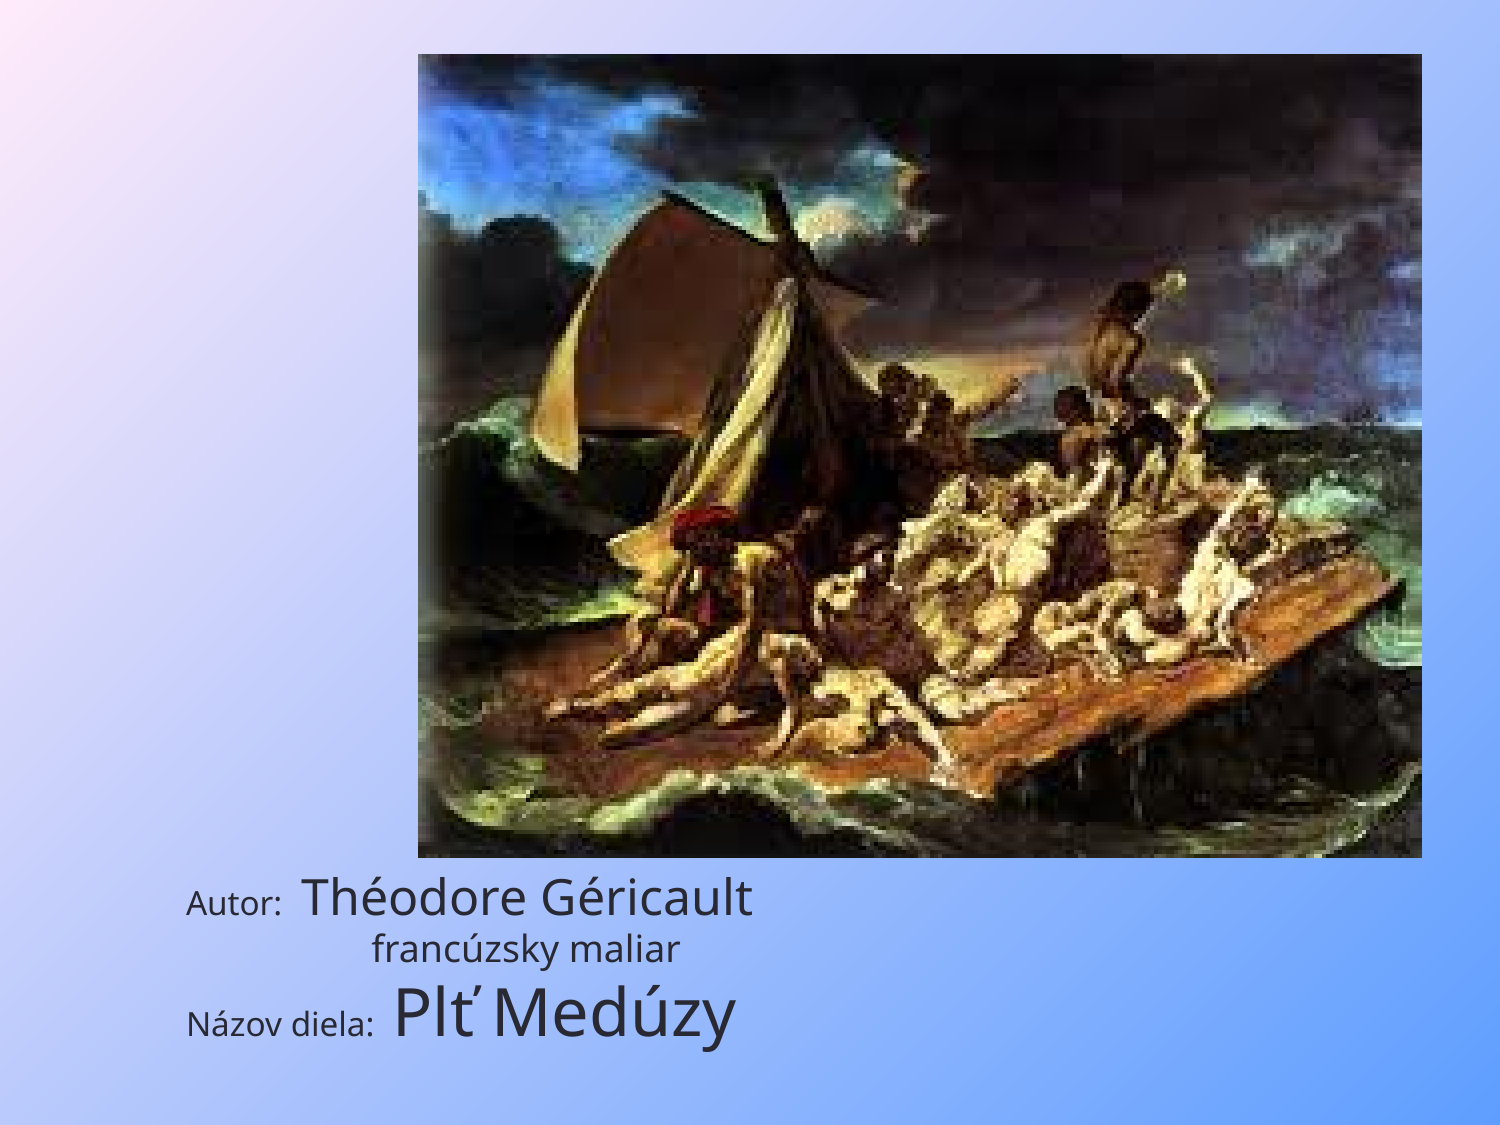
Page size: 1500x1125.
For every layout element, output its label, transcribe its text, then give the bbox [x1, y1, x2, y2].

text_box Autor: Théodore Géricault francúzsky maliar Názov diela: Plť Medúzy [171, 857, 892, 1058]
picture [418, 54, 1423, 858]
